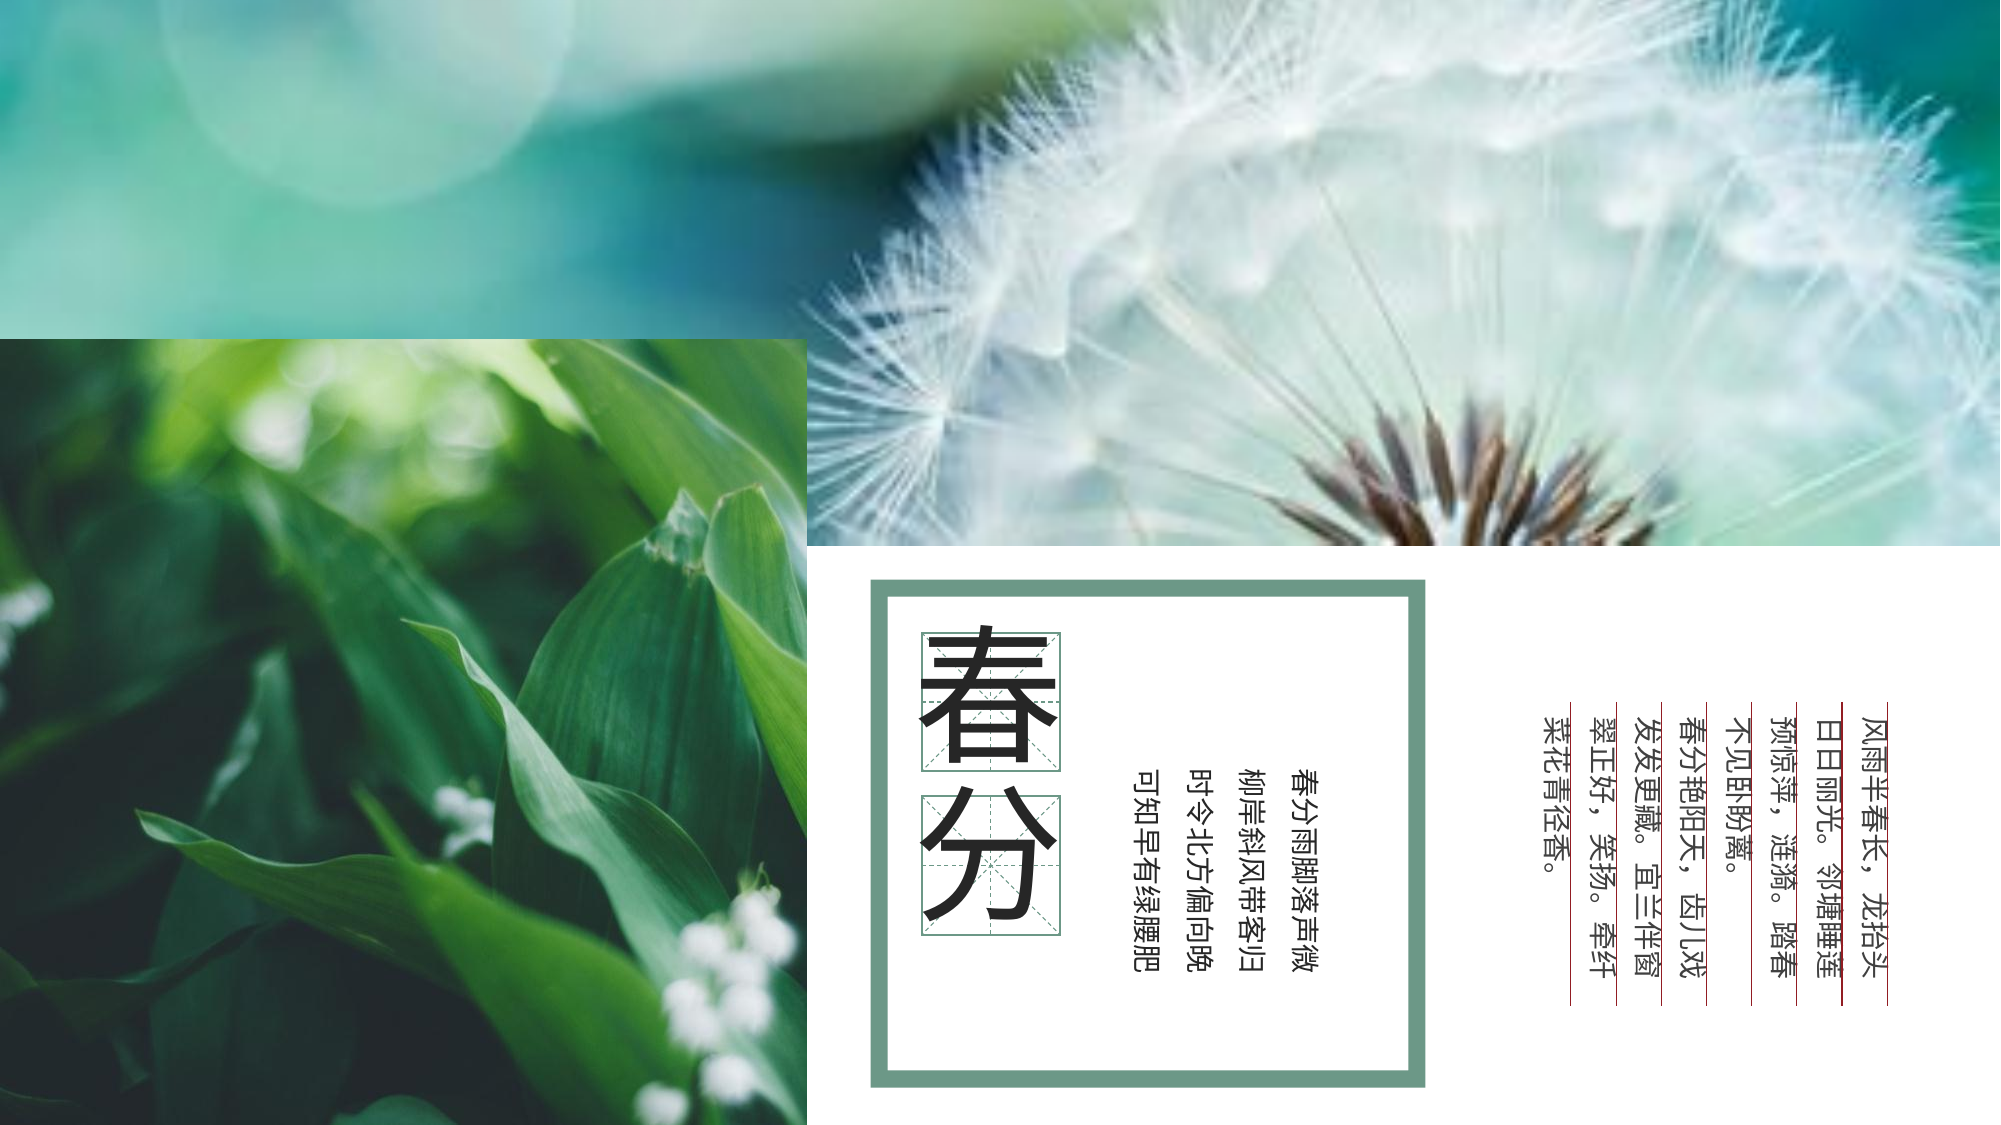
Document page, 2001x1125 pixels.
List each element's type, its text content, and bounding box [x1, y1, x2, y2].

text_box 风雨半春长，龙抬头日日丽光。邻塘睡莲预惊萍，涟漪。踏春不见卧盼蓠。 春分艳阳天，齿儿戏发发更藏。宜兰伴窗翠正好，笑扬。牵纤菜花青径香。 [1513, 701, 1912, 1008]
text_box 春 [898, 593, 1148, 751]
text_box 春分雨脚落声微 柳岸斜风带客归 时令北方偏向晚 可知早有绿腰肥 [1105, 754, 1349, 1102]
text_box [921, 632, 1061, 935]
picture [0, 0, 2000, 1125]
text_box [870, 579, 1427, 1089]
text_box 分 [898, 751, 1148, 947]
